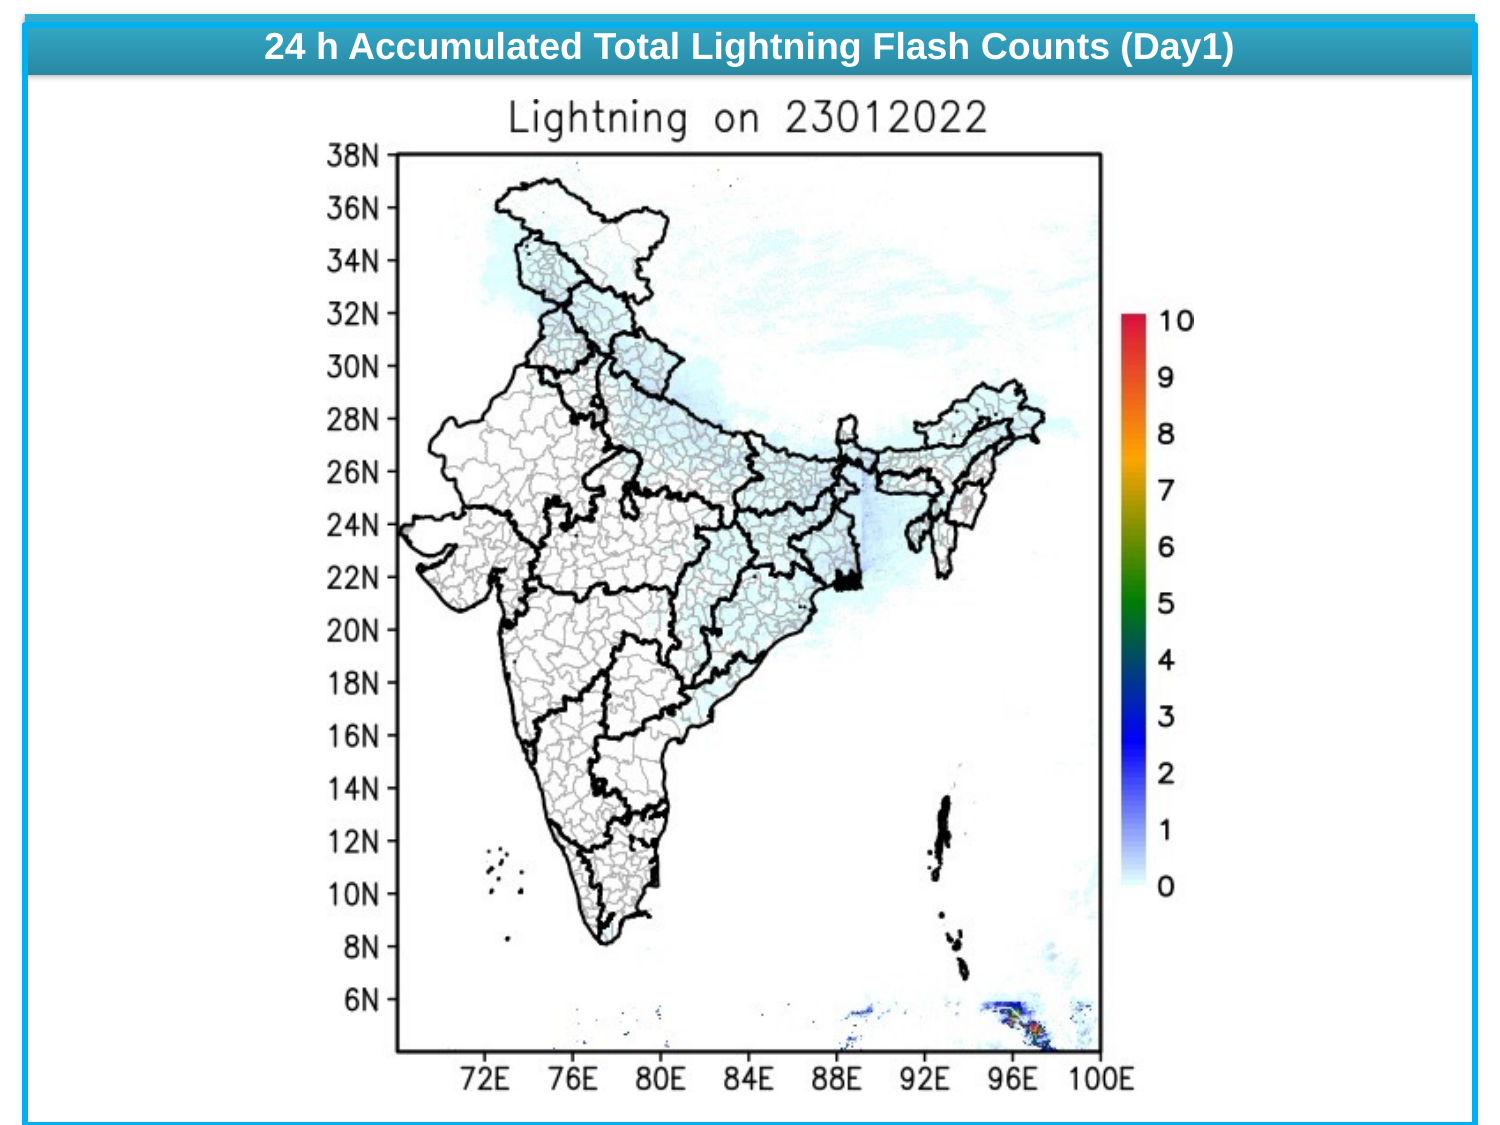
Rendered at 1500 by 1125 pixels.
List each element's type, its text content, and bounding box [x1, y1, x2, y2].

picture [326, 99, 1194, 1093]
text_box 24 h Accumulated Total Lightning Flash Counts (Day1) [24, 14, 1475, 23]
text_box [23, 23, 1477, 1125]
